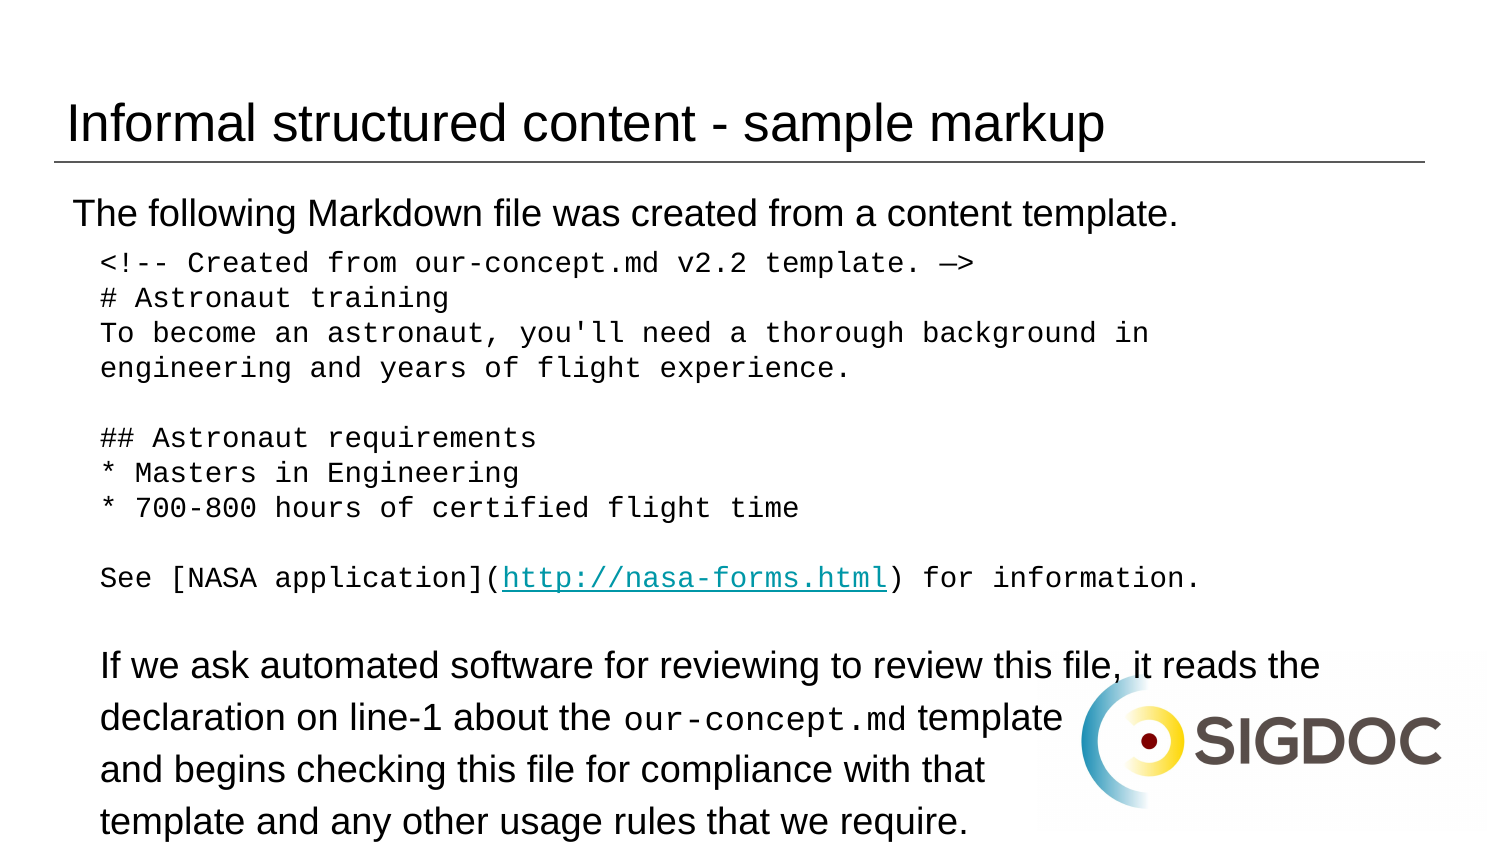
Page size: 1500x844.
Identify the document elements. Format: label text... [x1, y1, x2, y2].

text_box <!-- Created from our-concept.md v2.2 template. —> # Astronaut training To become an astronaut, you'll need a thorough background in engineering and years of flight experience. ## Astronaut requirements * Masters in Engineering * 700-800 hours of certified flight time See [NASA application](http://nasa-forms.html) for information. [84, 228, 1249, 610]
title Informal structured content - sample markup [51, 72, 1449, 167]
picture [1037, 651, 1487, 832]
list The following Markdown file was created from a content template. [57, 166, 1472, 238]
list If we ask automated software for reviewing to review this file, it reads the declaration on line-1 about the our-concept.md template and begins checking this file for compliance with that template and any other usage rules that we require. [84, 618, 1464, 744]
